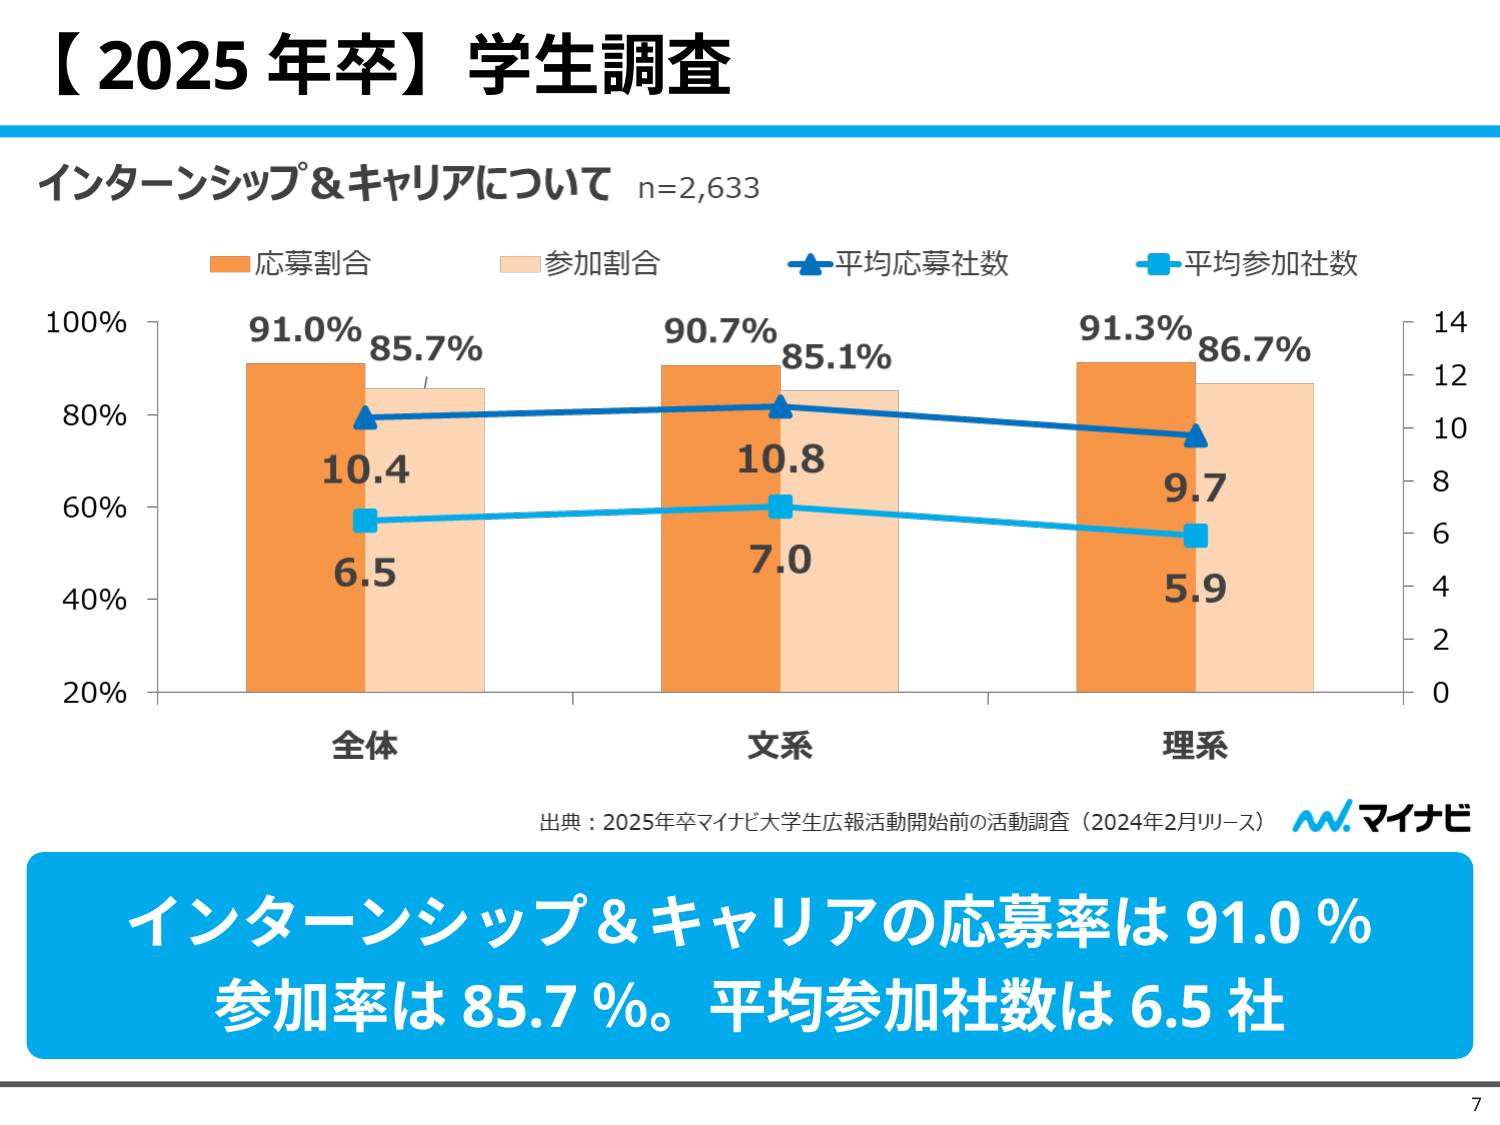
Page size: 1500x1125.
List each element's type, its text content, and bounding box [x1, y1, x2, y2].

text_box インターンシップ＆キャリアの応募率は91.0％ 参加率は85.7％。平均参加社数は6.5社 [24, 854, 1476, 1061]
slide_number 7 [1336, 1090, 1498, 1122]
title 【2025年卒】学生調査 [0, 0, 1022, 126]
picture [12, 142, 1485, 847]
